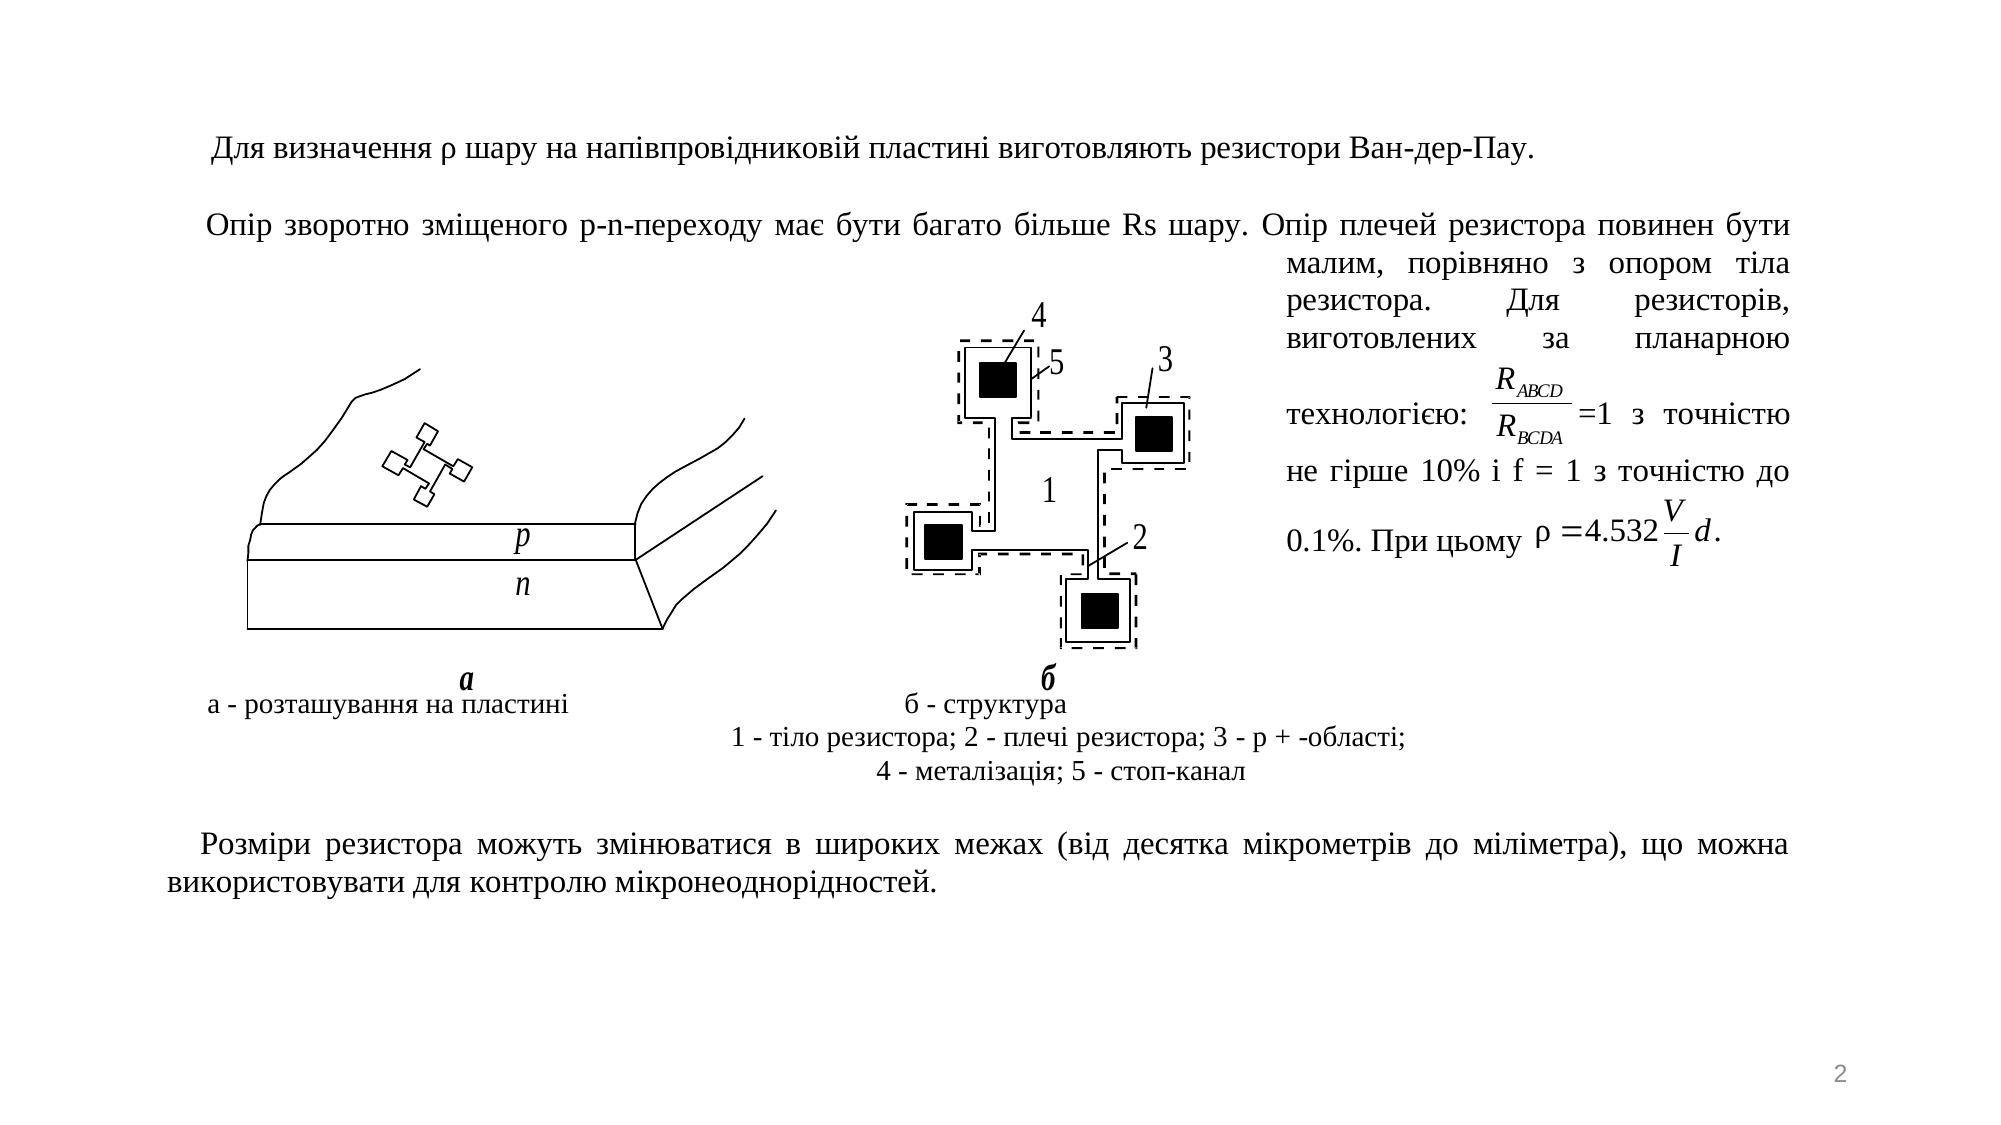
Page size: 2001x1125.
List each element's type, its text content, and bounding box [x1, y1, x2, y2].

slide_number 2 [1412, 1042, 1863, 1103]
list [167, 128, 1793, 962]
